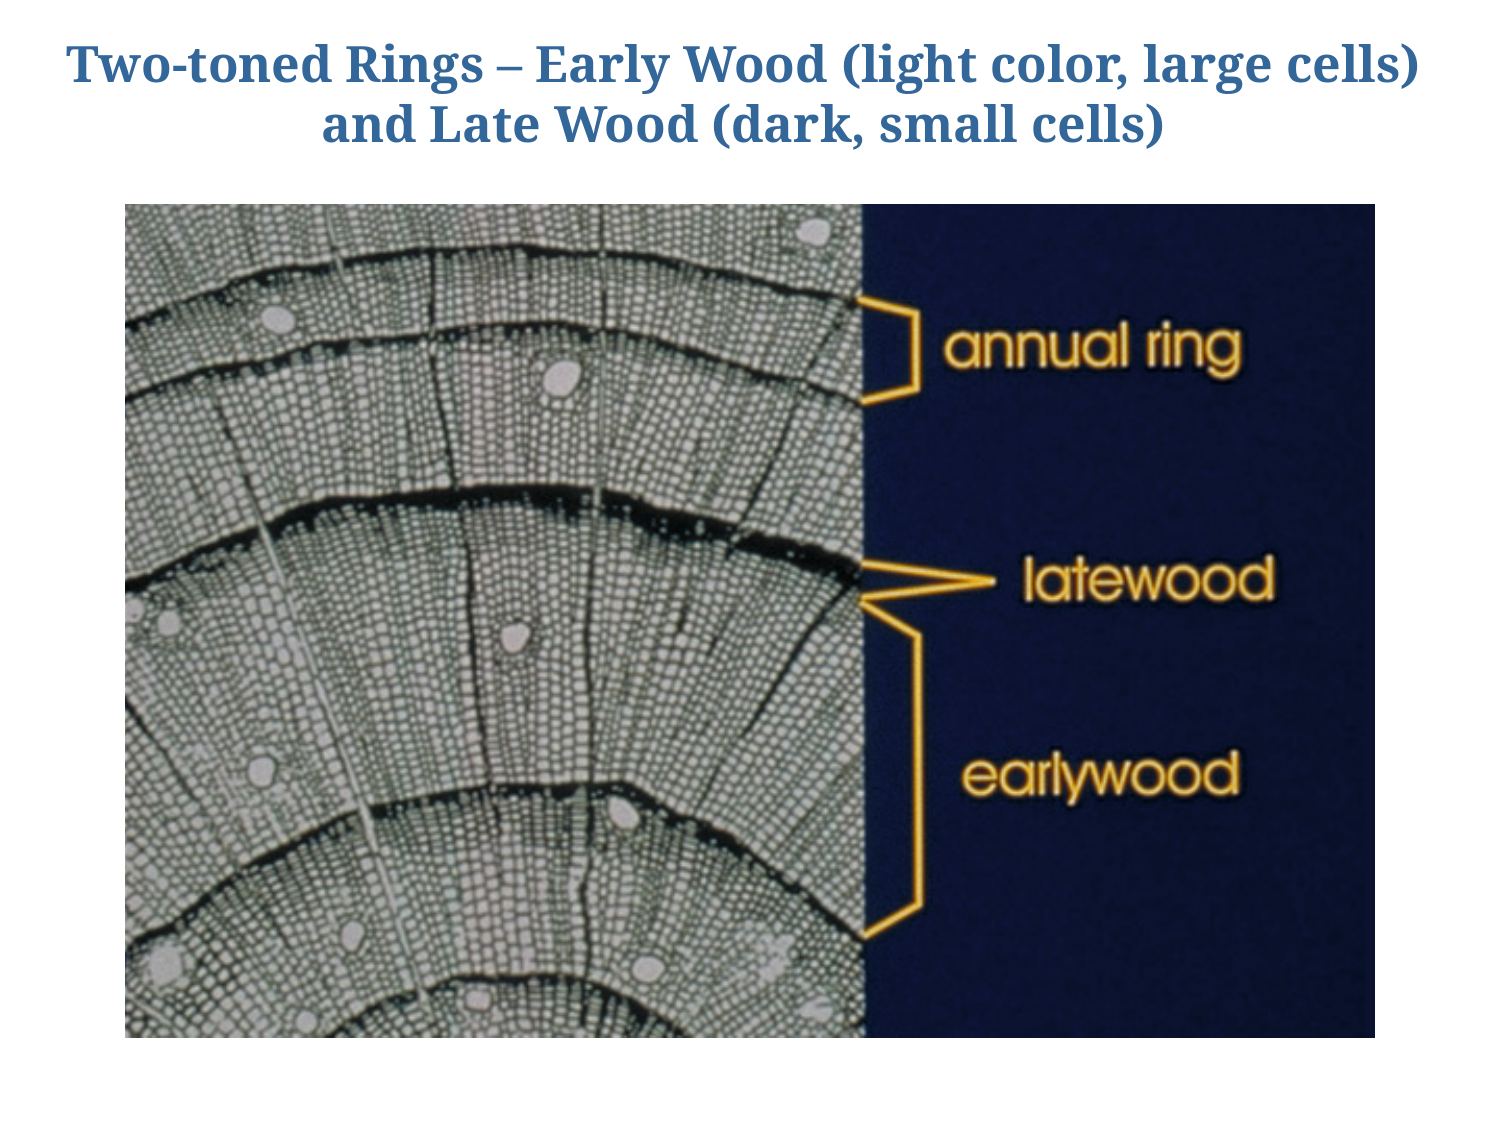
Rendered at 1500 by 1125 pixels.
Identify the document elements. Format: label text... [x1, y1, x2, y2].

text_box Two-toned Rings – Early Wood (light color, large cells) and Late Wood (dark, small cells) [24, 24, 1463, 160]
picture [124, 203, 1375, 1038]
